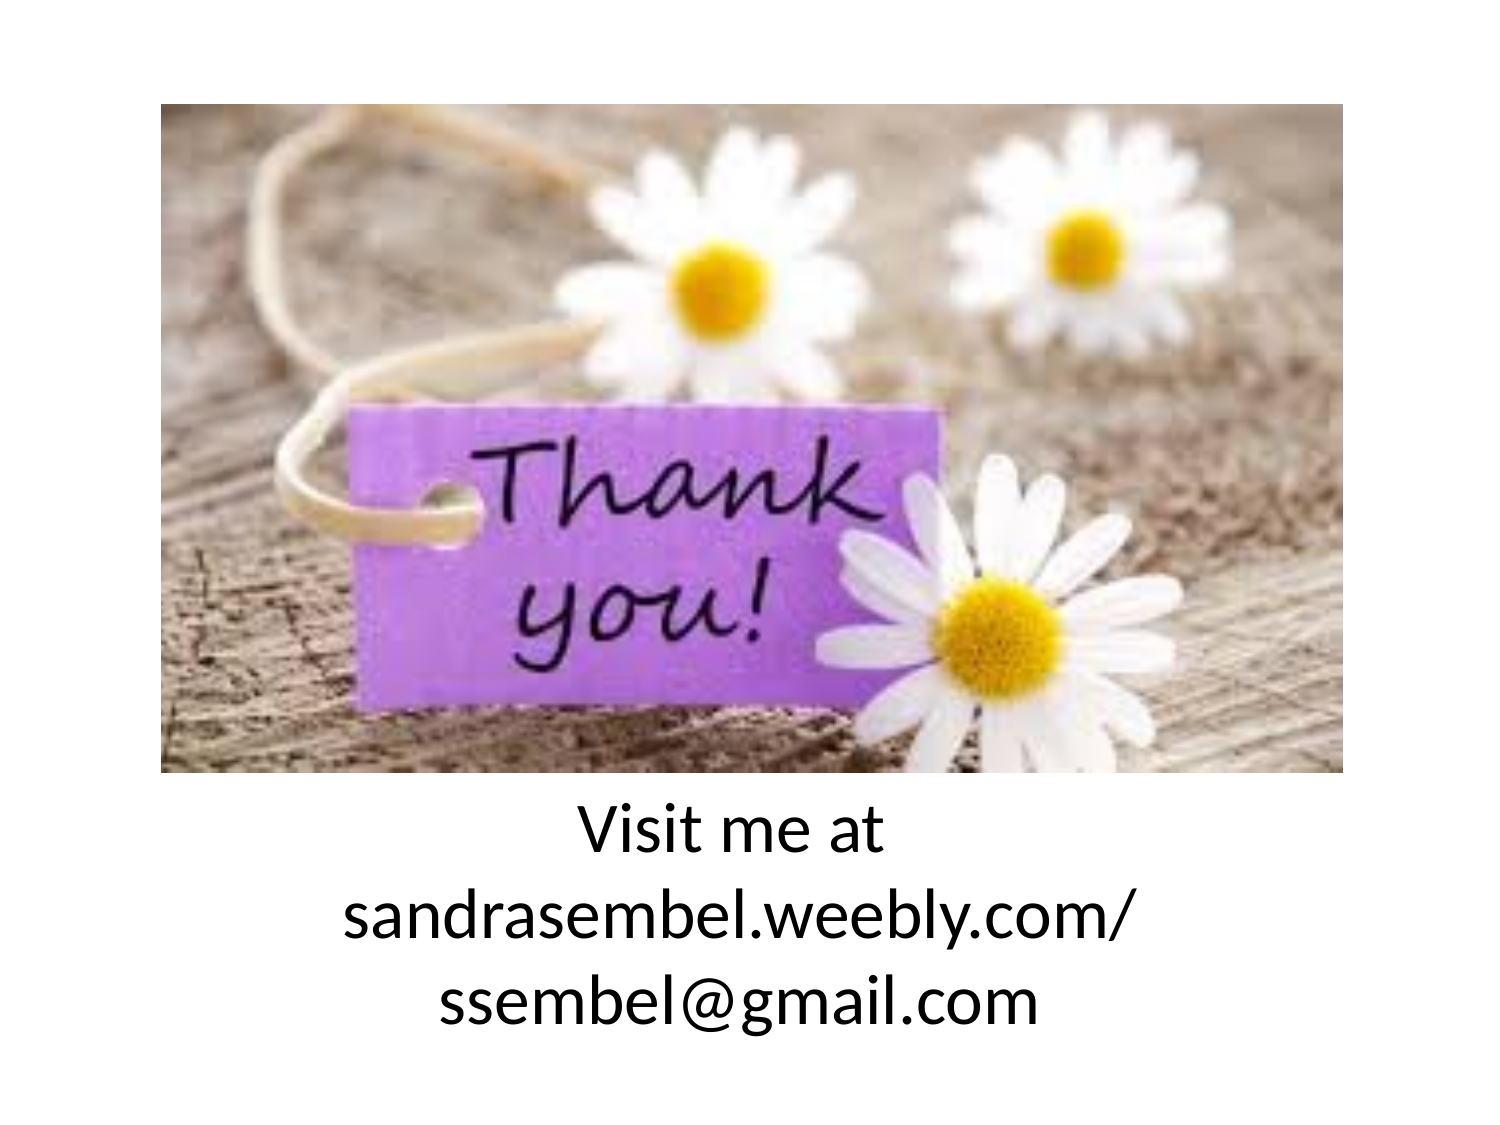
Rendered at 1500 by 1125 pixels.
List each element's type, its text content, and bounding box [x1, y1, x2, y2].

picture [161, 104, 1343, 773]
title Visit me at sandrasembel.weebly.com/ ssembel@gmail.com [75, 772, 1405, 1048]
